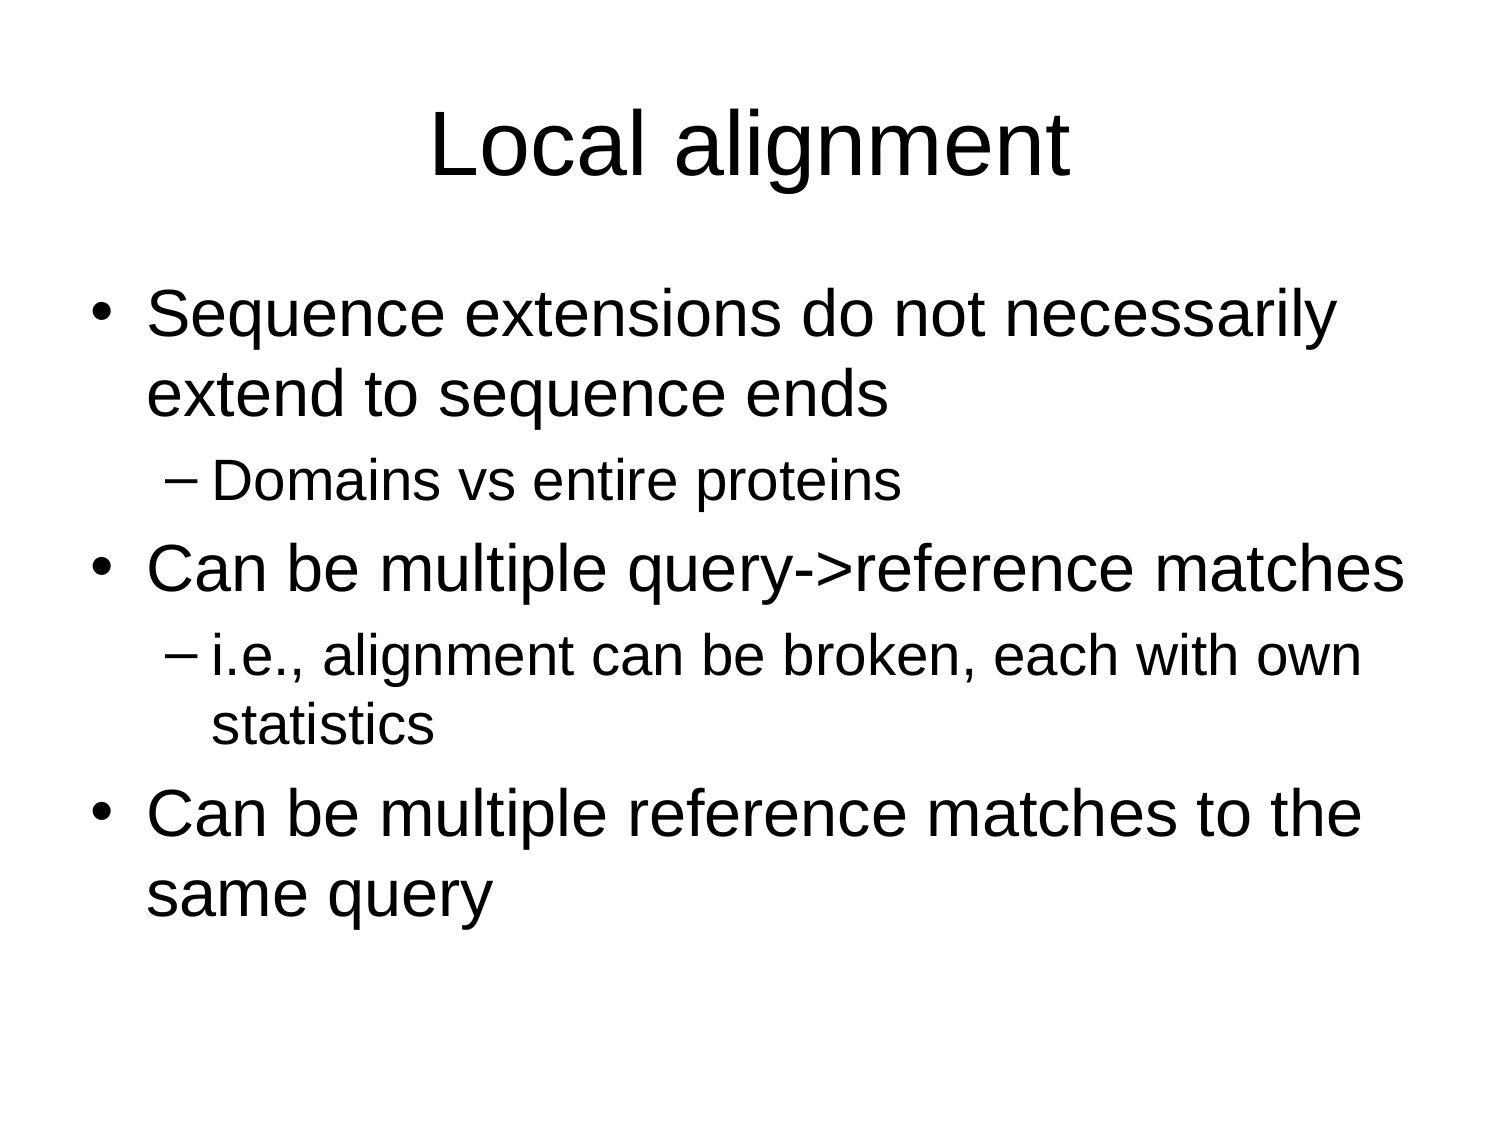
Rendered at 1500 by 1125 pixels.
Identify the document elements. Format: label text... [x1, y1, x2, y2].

list Sequence extensions do not necessarily extend to sequence ends Domains vs entire proteins Can be multiple query->reference matches i.e., alignment can be broken, each with own statistics Can be multiple reference matches to the same query [75, 262, 1425, 1005]
title Local alignment [75, 45, 1425, 233]
